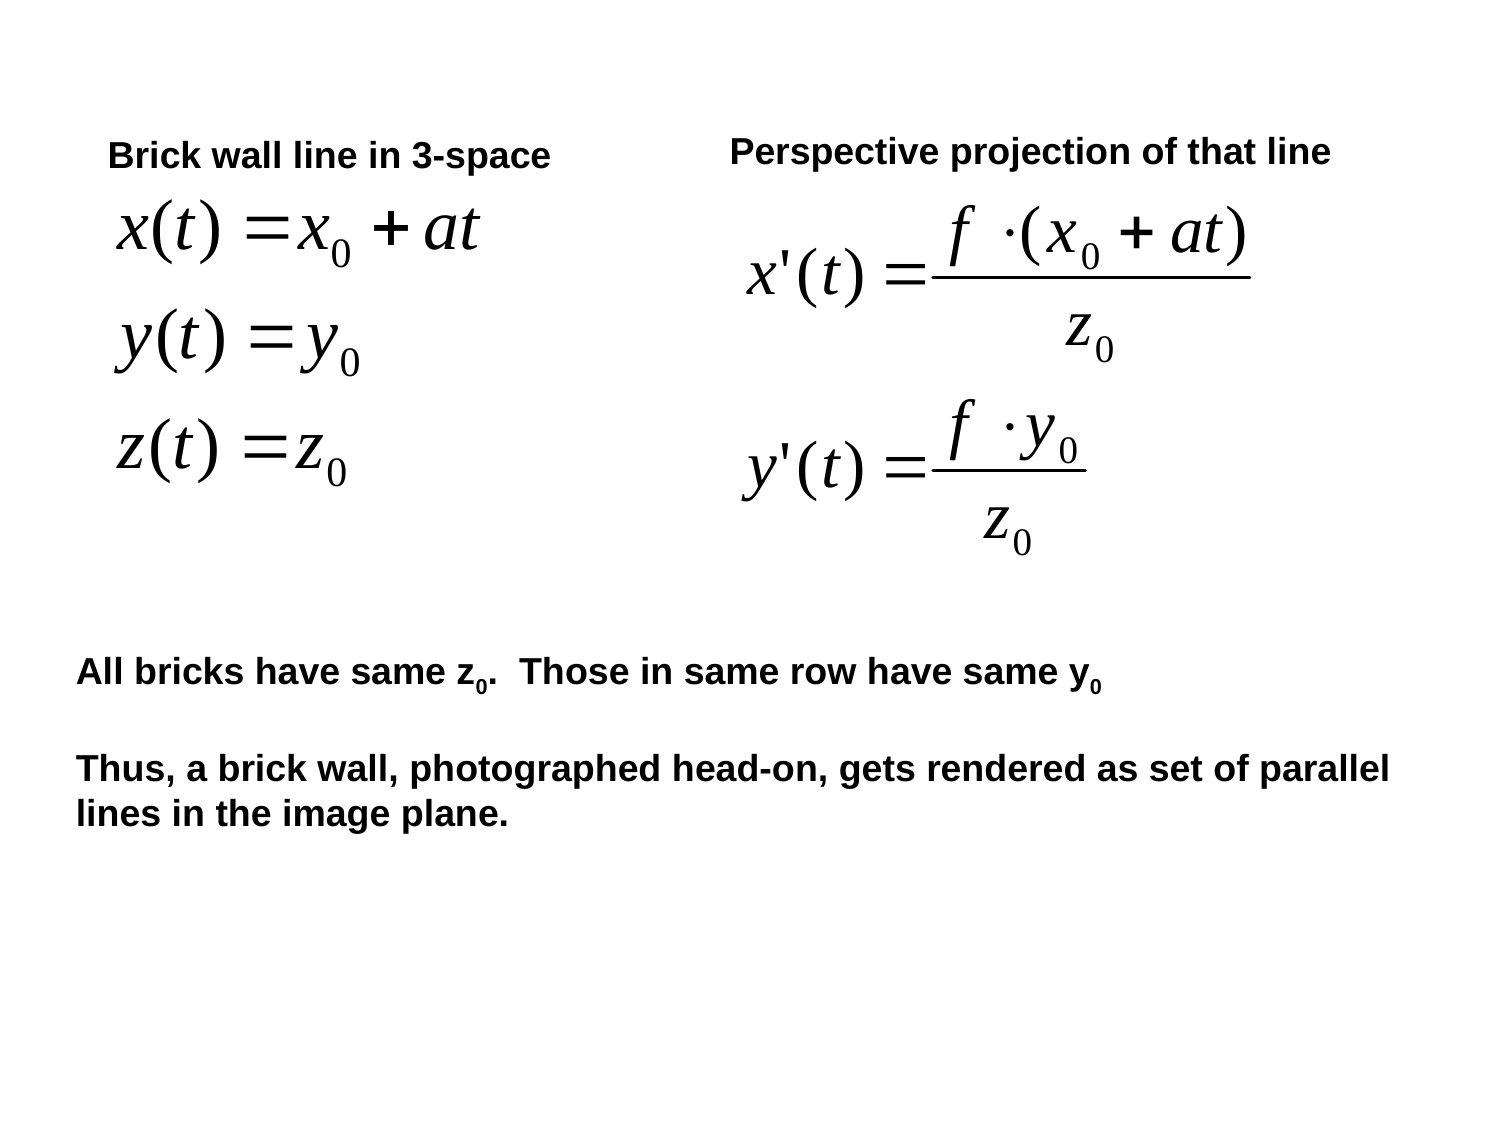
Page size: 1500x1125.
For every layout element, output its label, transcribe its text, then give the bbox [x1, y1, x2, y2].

text_box All bricks have same z0. Those in same row have same y0 Thus, a brick wall, photographed head-on, gets rendered as set of parallel lines in the image plane. [61, 640, 1446, 841]
text_box Perspective projection of that line [675, 120, 1387, 180]
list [102, 178, 499, 503]
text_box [732, 195, 1259, 564]
text_box Brick wall line in 3-space [92, 123, 629, 184]
